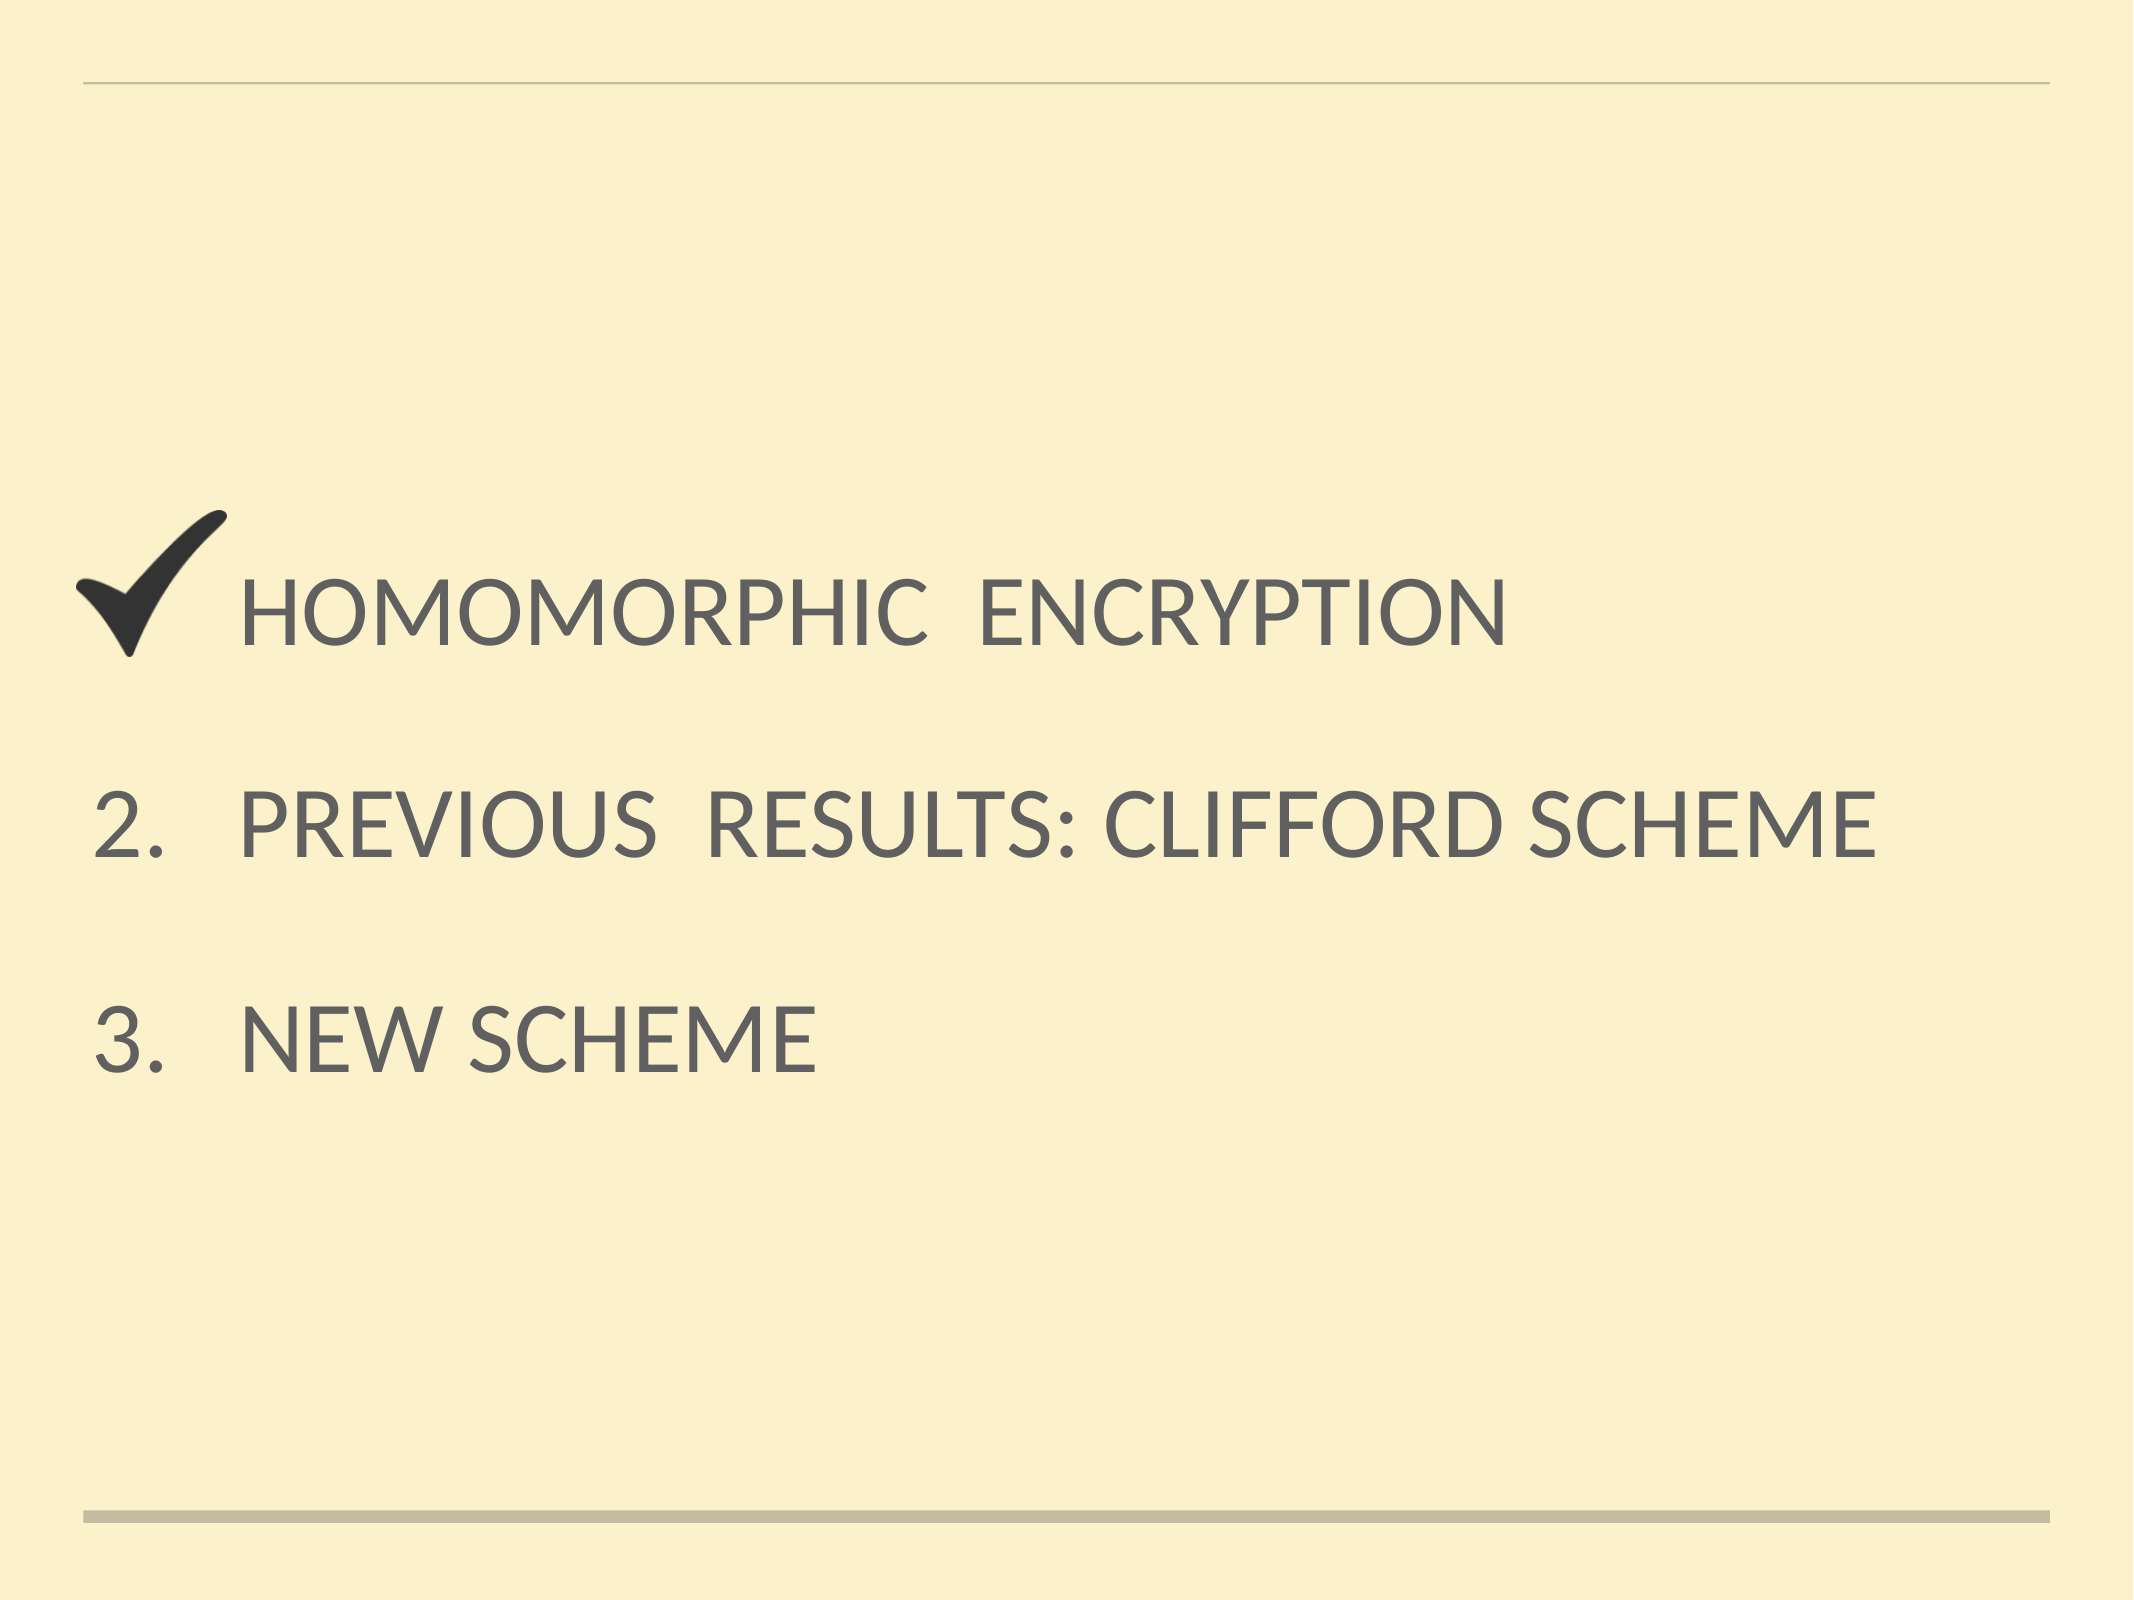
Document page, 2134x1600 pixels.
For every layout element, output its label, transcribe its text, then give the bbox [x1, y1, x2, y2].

title 1. HOMOMORPHIc ENCRYPTION [82, 445, 2051, 780]
text_box 3. New SCHEME [83, 872, 2050, 1207]
text_box 2. Previous results: Clifford scheme [83, 658, 2050, 872]
picture [75, 510, 228, 659]
